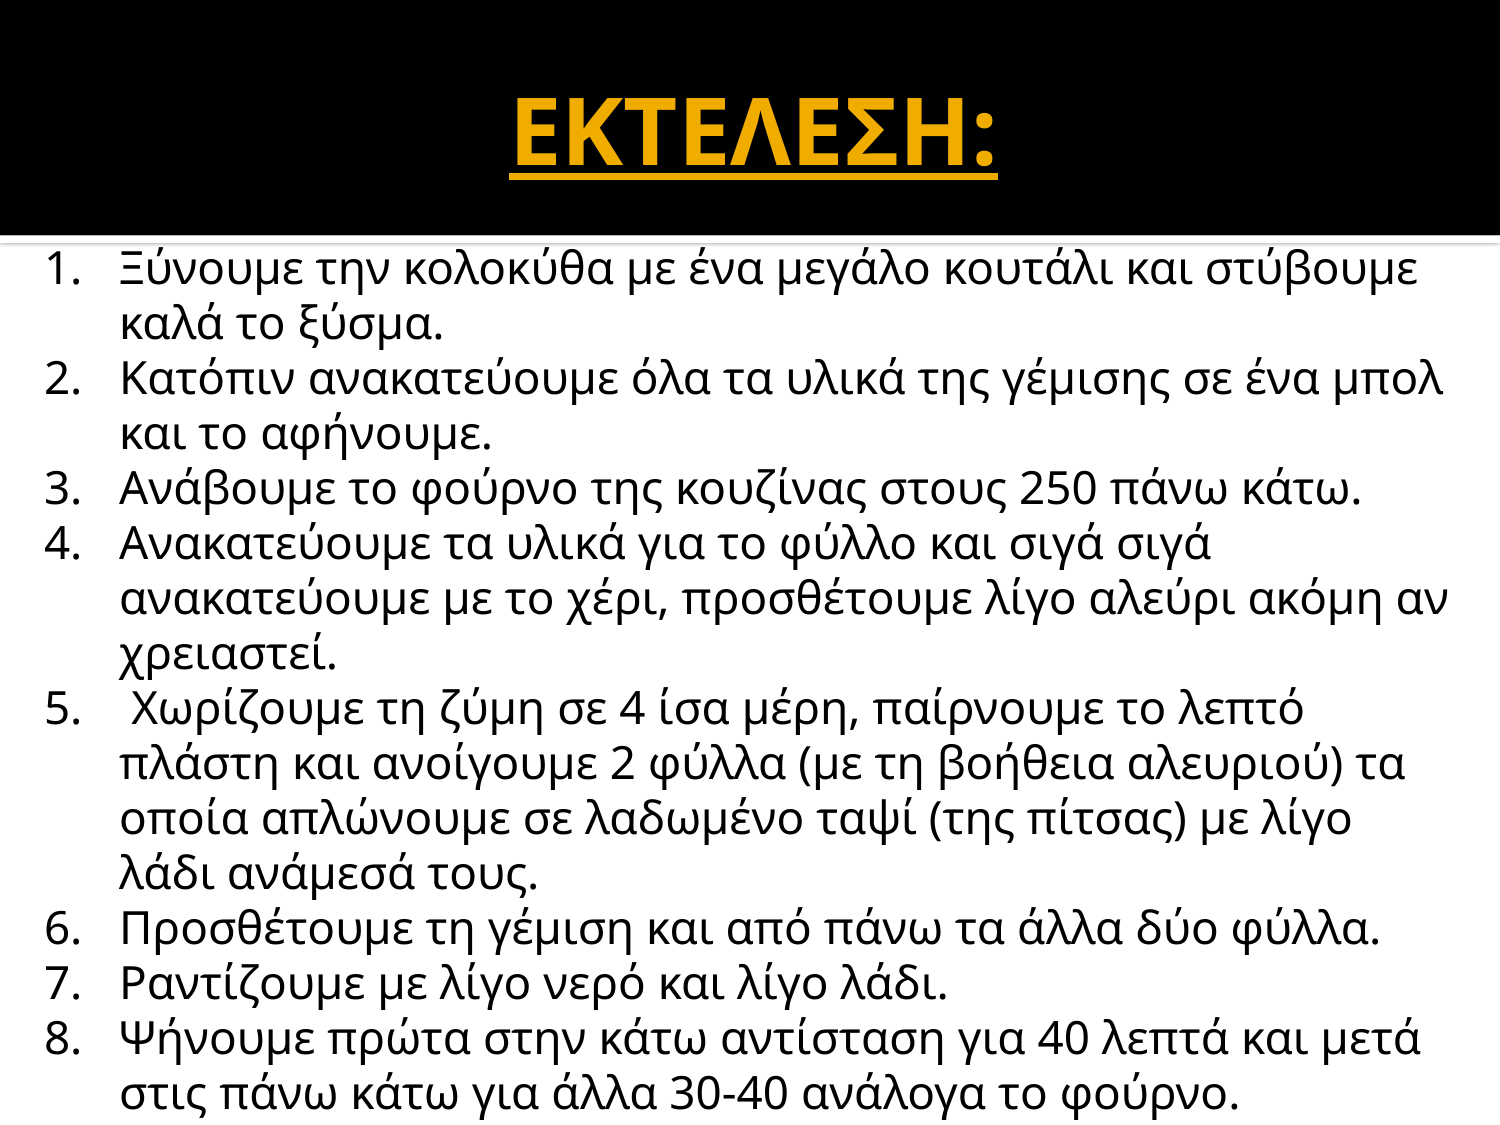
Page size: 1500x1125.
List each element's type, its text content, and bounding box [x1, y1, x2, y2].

text_box Ξύνουμε την κολοκύθα με ένα μεγάλο κουτάλι και στύβουμε καλά το ξύσμα. Κατόπιν ανακατεύουμε όλα τα υλικά της γέμισης σε ένα μπολ και το αφήνουμε. Ανάβουμε το φούρνο της κουζίνας στους 250 πάνω κάτω. Ανακατεύουμε τα υλικά για το φύλλο και σιγά σιγά ανακατεύουμε με το χέρι, προσθέτουμε λίγο αλεύρι ακόμη αν χρειαστεί. Χωρίζουμε τη ζύμη σε 4 ίσα μέρη, παίρνουμε το λεπτό πλάστη και ανοίγουμε 2 φύλλα (με τη βοήθεια αλευριού) τα οποία απλώνουμε σε λαδωμένο ταψί (της πίτσας) με λίγο λάδι ανάμεσά τους. Προσθέτουμε τη γέμιση και από πάνω τα άλλα δύο φύλλα. Ραντίζουμε με λίγο νερό και λίγο λάδι. Ψήνουμε πρώτα στην κάτω αντίσταση για 40 λεπτά και μετά στις πάνω κάτω για άλλα 30-40 ανάλογα το φούρνο. Όταν τη βγάλουμε τη σκεπάζουμε με ένα νωπό πανί για να μαλακώσει το φύλλο [29, 231, 1471, 1125]
title ΕΚΤΕΛΕΣΗ: [75, 25, 1425, 231]
